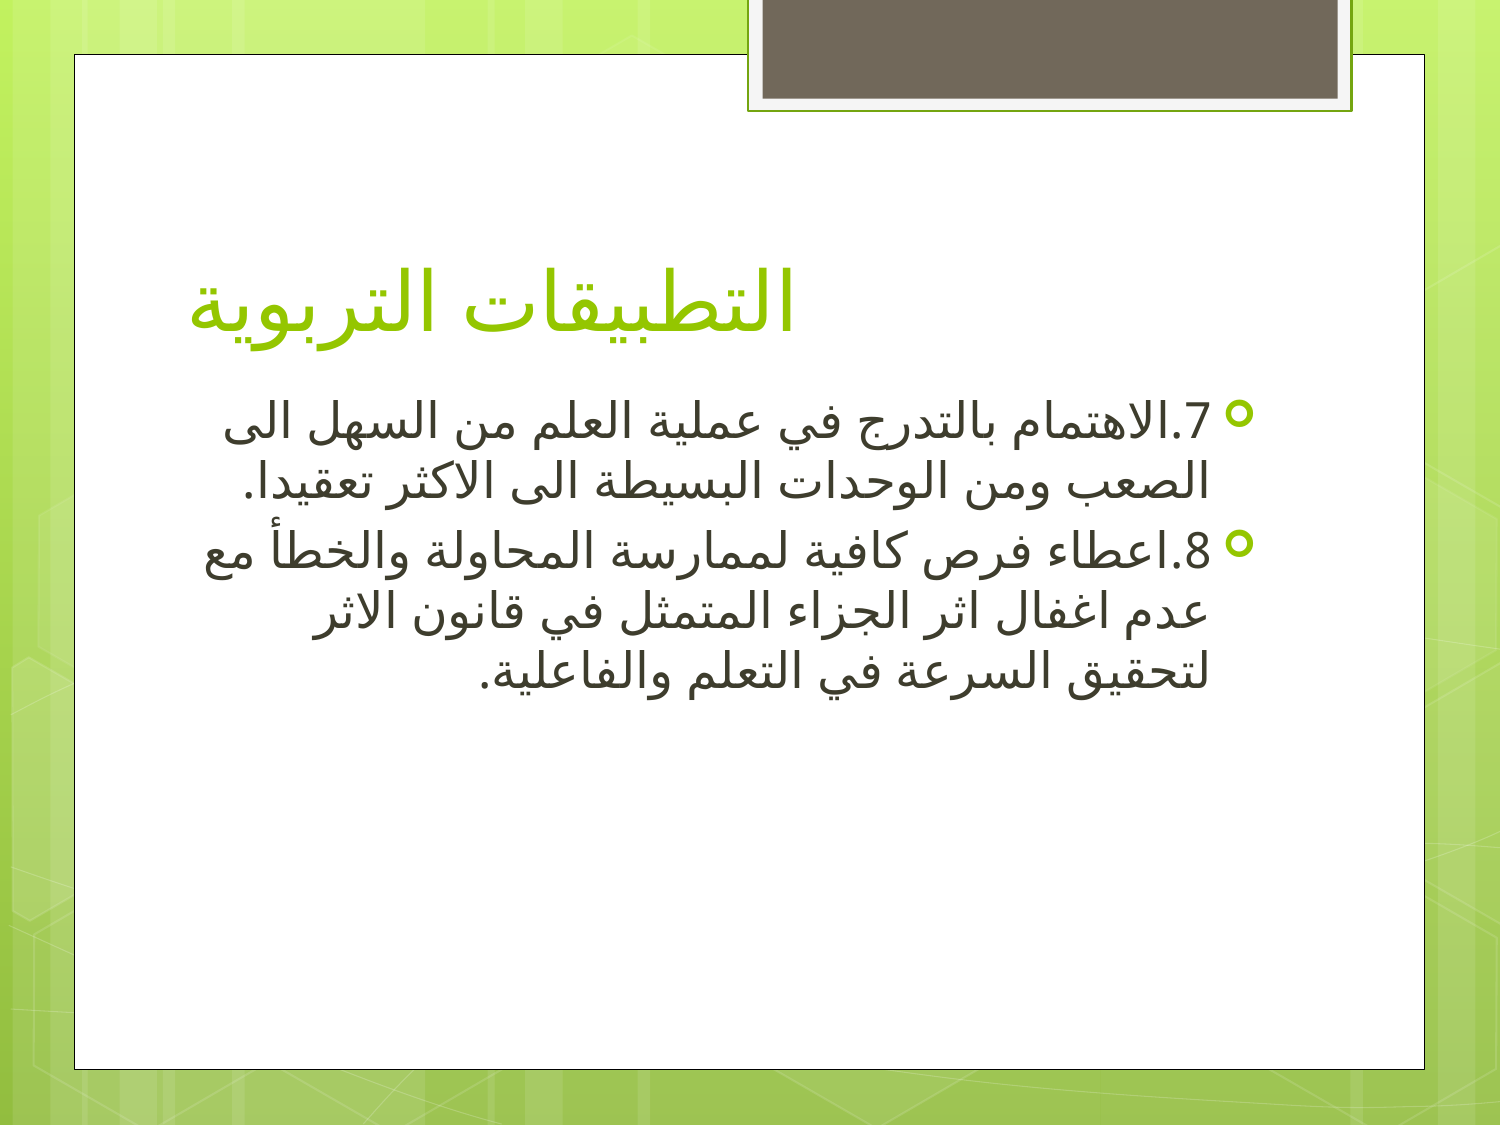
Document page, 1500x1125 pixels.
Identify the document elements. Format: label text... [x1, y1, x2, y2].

title التطبيقات التربوية [171, 168, 1324, 357]
list 7. الاهتمام بالتدرج في عملية العلم من السهل الى الصعب ومن الوحدات البسيطة الى الاكثر تعقيدا. 8. اعطاء فرص كافية لممارسة المحاولة والخطأ مع عدم اغفال اثر الجزاء المتمثل في قانون الاثر لتحقيق السرعة في التعلم والفاعلية. [171, 381, 1283, 957]
